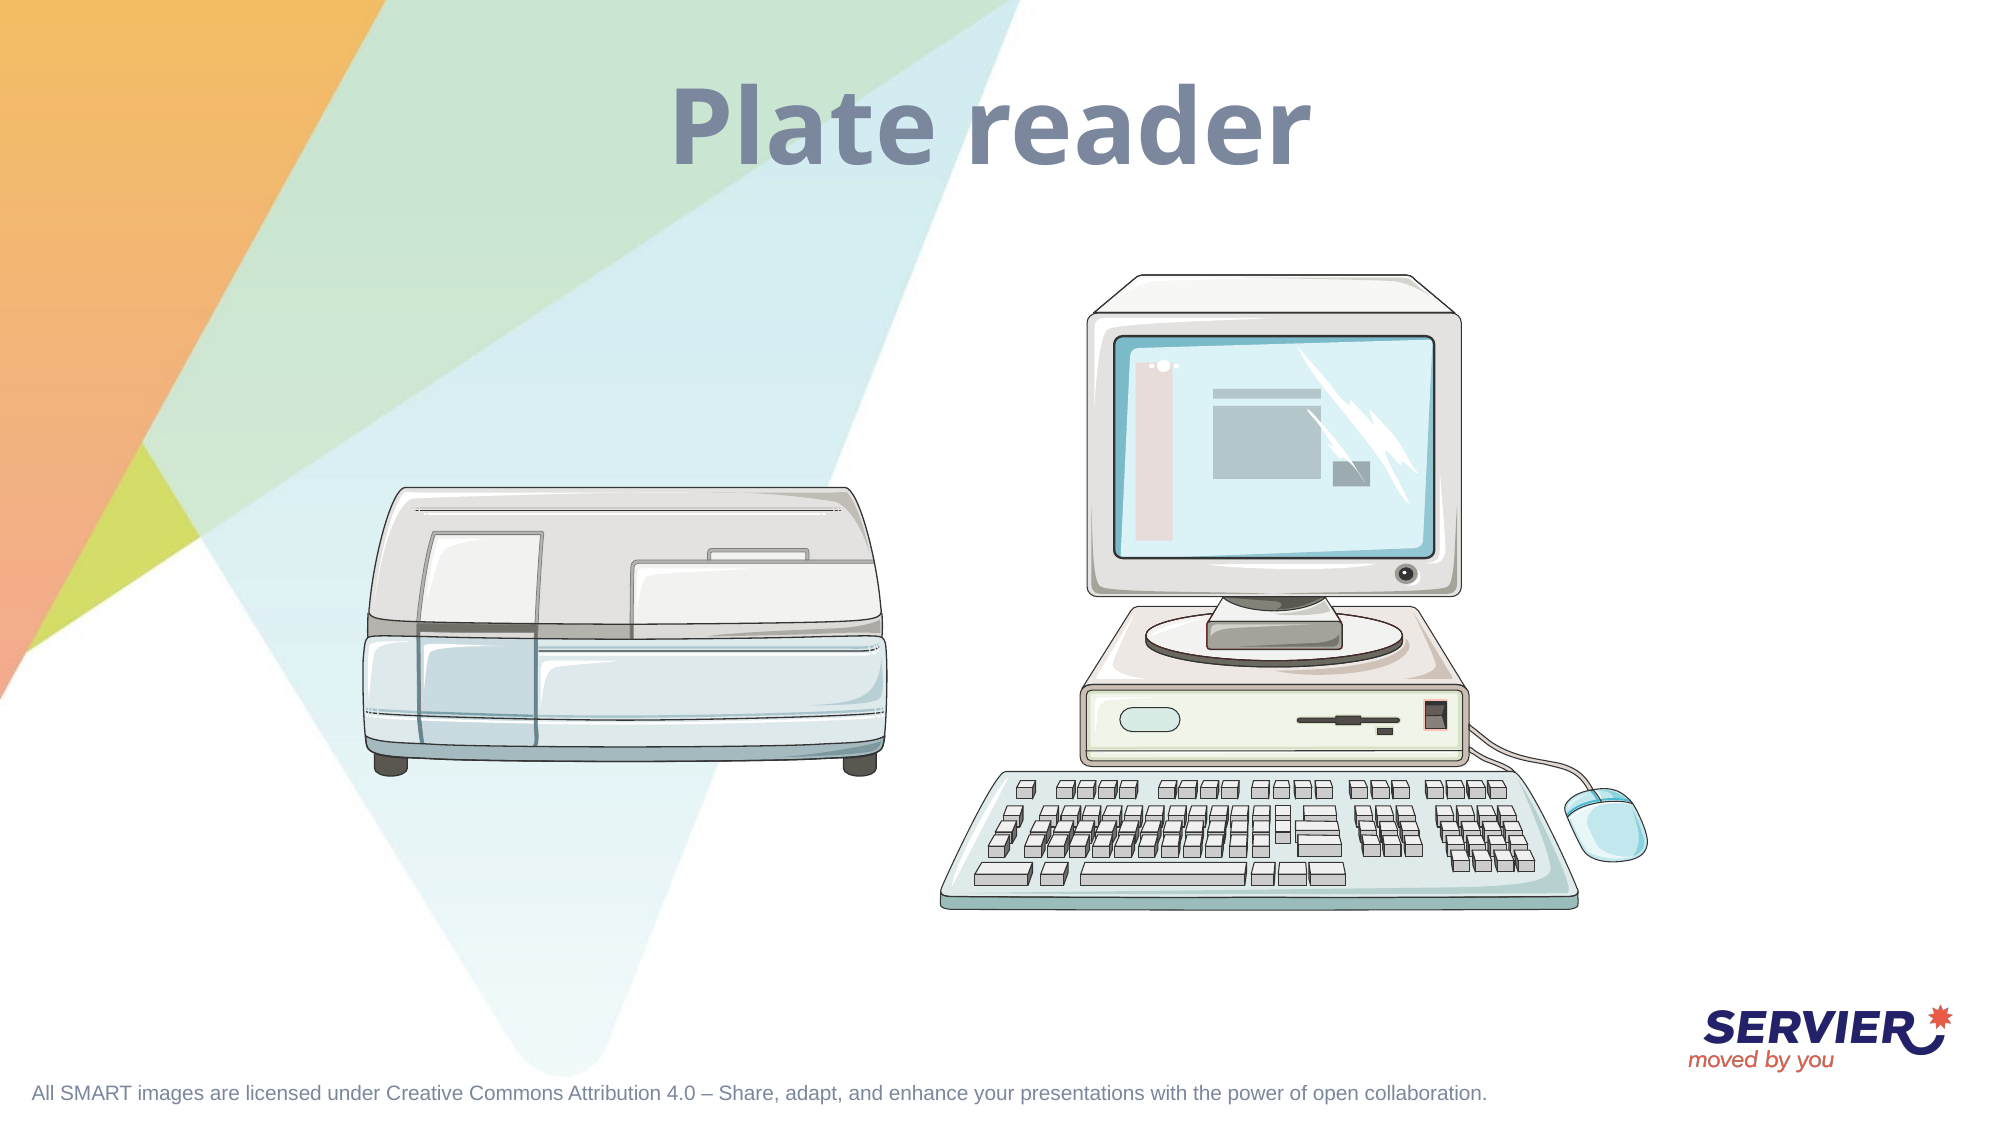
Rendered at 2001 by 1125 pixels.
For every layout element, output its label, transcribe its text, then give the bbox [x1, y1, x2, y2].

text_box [937, 274, 1650, 911]
title Plate reader [55, 12, 1927, 232]
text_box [362, 487, 888, 777]
picture [0, 0, 2001, 1125]
